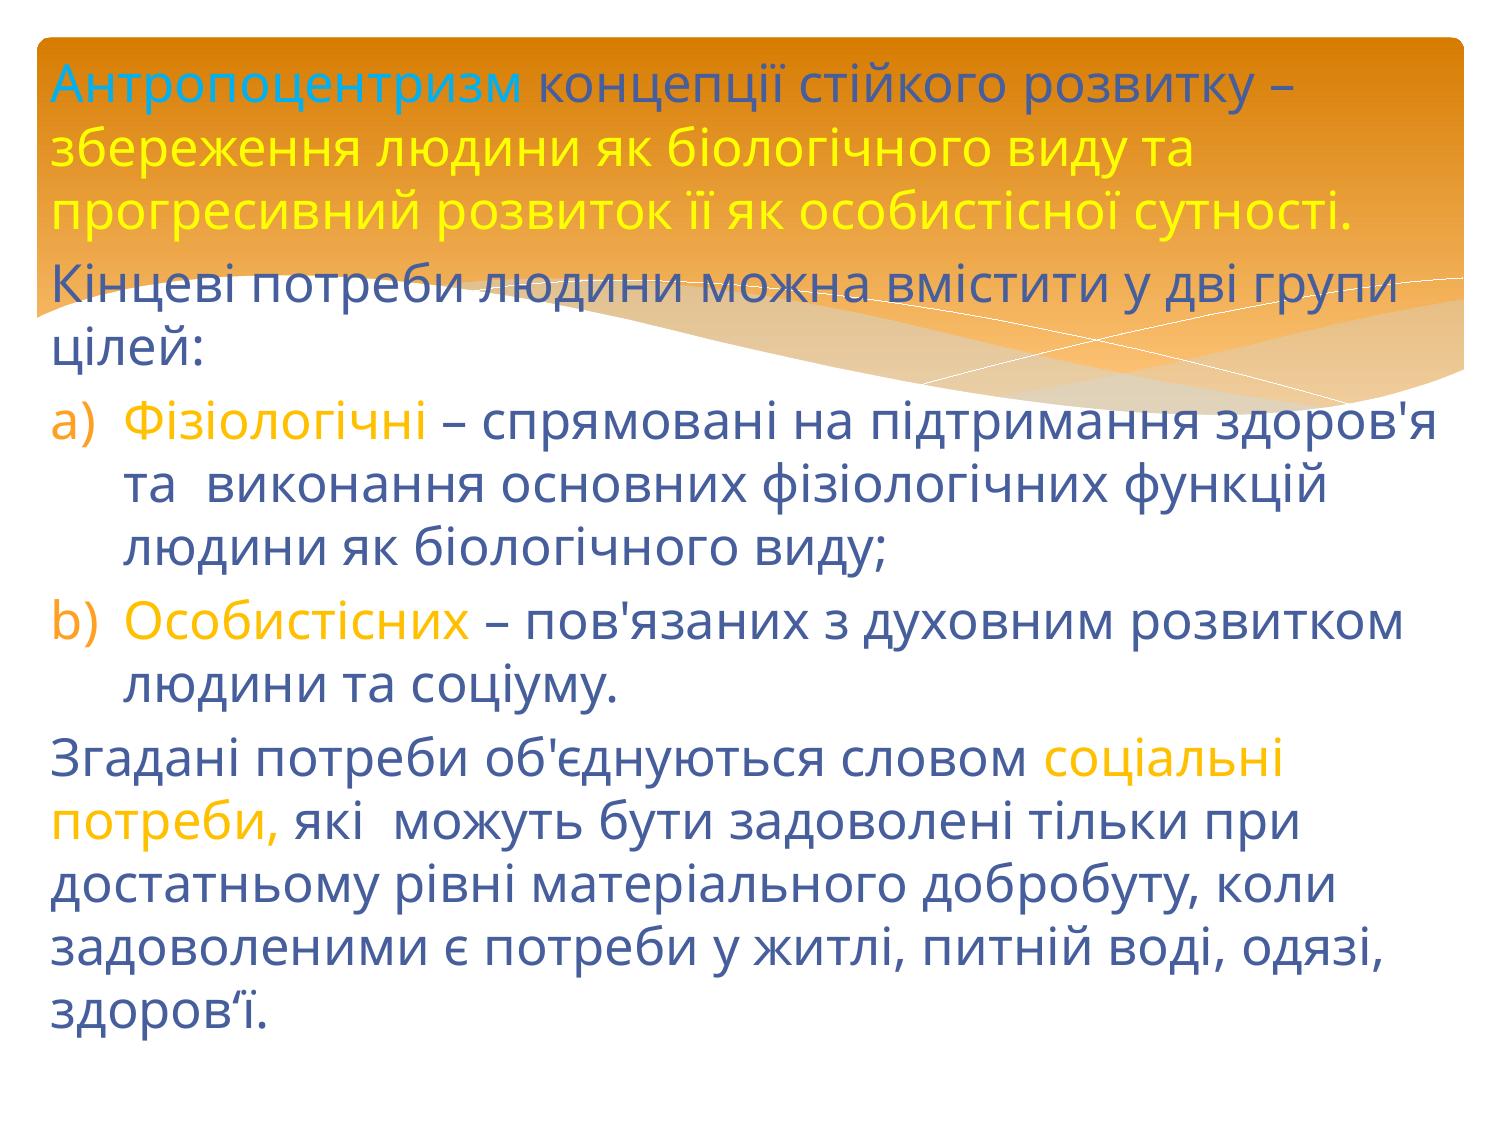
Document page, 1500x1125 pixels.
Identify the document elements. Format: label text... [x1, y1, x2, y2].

list Антропоцентризм концепції стійкого розвитку – збереження людини як біологічного виду та прогресивний розвиток її як особистісної сутності. Кінцеві потреби людини можна вмістити у дві групи цілей: Фізіологічні – спрямовані на підтримання здоров'я та виконання основних фізіологічних функцій людини як біологічного виду; Особистісних – пов'язаних з духовним розвитком людини та соціуму. Згадані потреби об'єднуються словом соціальні потреби, які можуть бути задоволені тільки при достатньому рівні матеріального добробуту, коли задоволеними є потреби у житлі, питній воді, одязі, здоров‘ї. [17, 42, 1495, 1050]
